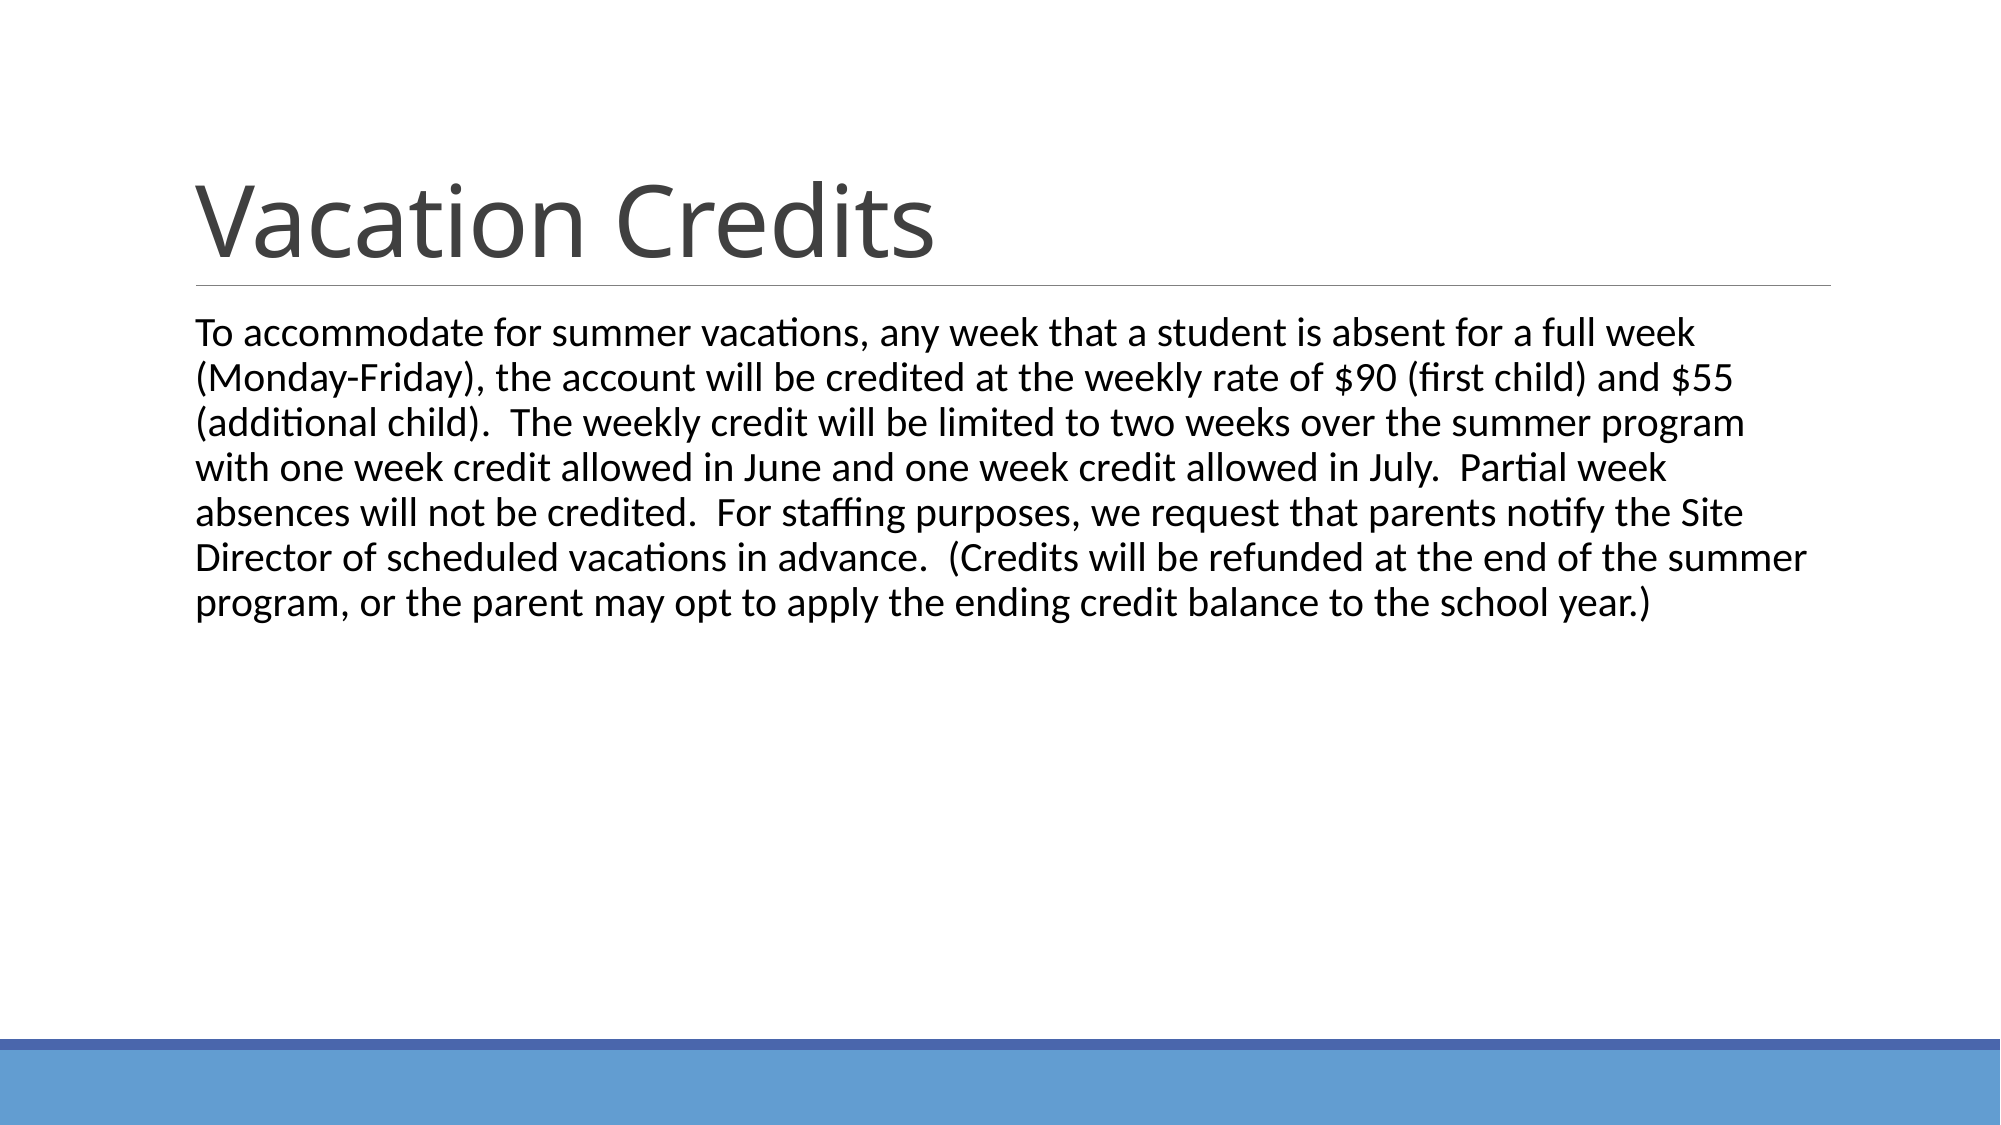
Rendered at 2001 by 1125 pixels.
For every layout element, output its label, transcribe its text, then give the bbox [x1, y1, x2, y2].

list To accommodate for summer vacations, any week that a student is absent for a full week (Monday-Friday), the account will be credited at the weekly rate of $90 (first child) and $55 (additional child). The weekly credit will be limited to two weeks over the summer program with one week credit allowed in June and one week credit allowed in July. Partial week absences will not be credited. For staffing purposes, we request that parents notify the Site Director of scheduled vacations in advance. (Credits will be refunded at the end of the summer program, or the parent may opt to apply the ending credit balance to the school year.) [180, 302, 1830, 963]
title Vacation Credits [180, 47, 1830, 285]
